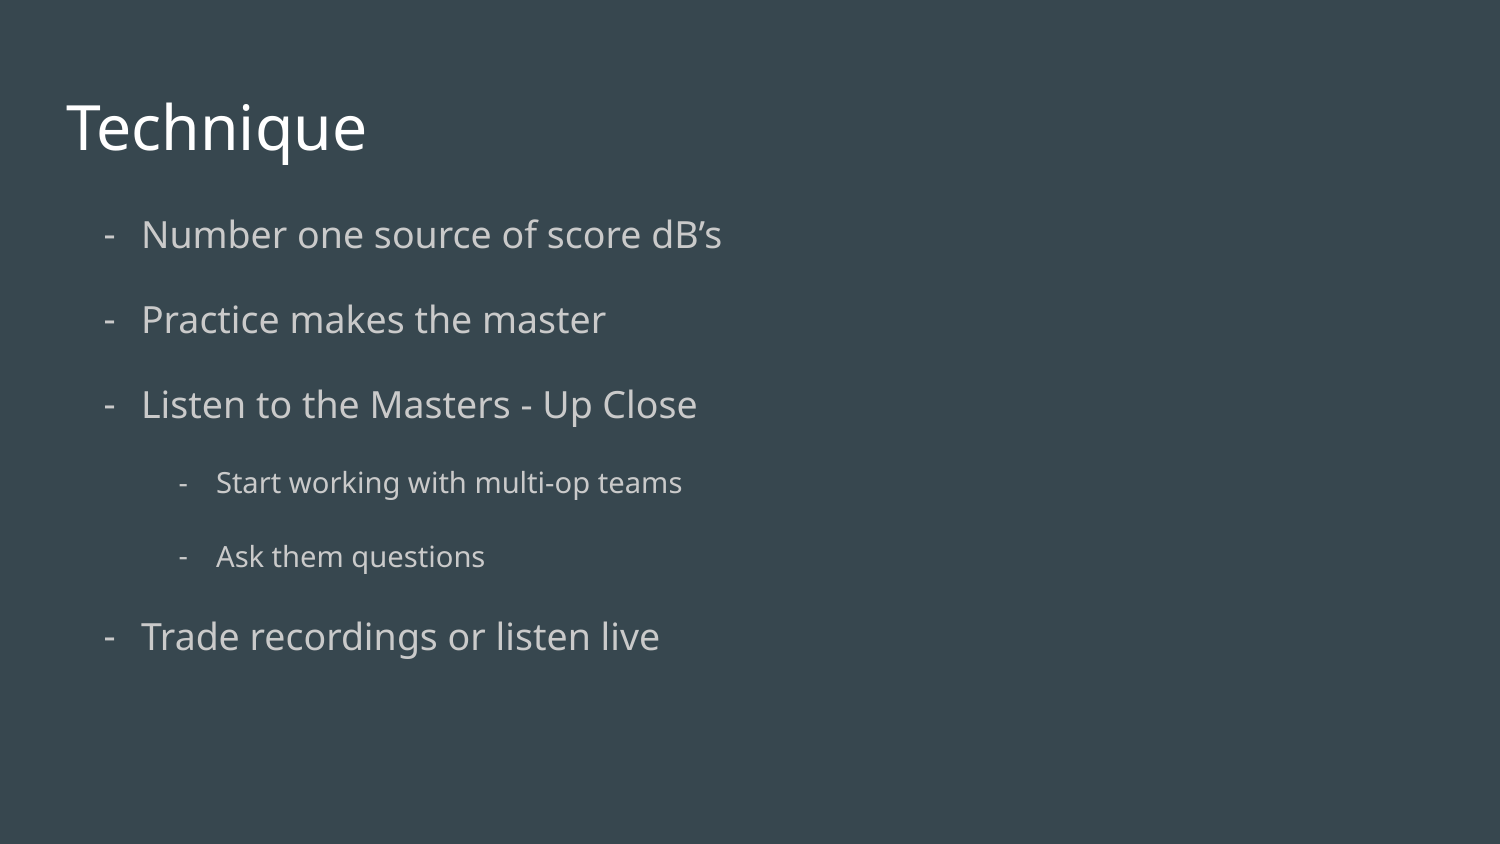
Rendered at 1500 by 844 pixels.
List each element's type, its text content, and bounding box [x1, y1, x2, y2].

list Number one source of score dB’s Practice makes the master Listen to the Masters - Up Close Start working with multi-op teams Ask them questions Trade recordings or listen live [51, 189, 1449, 750]
title Technique [51, 72, 1449, 167]
